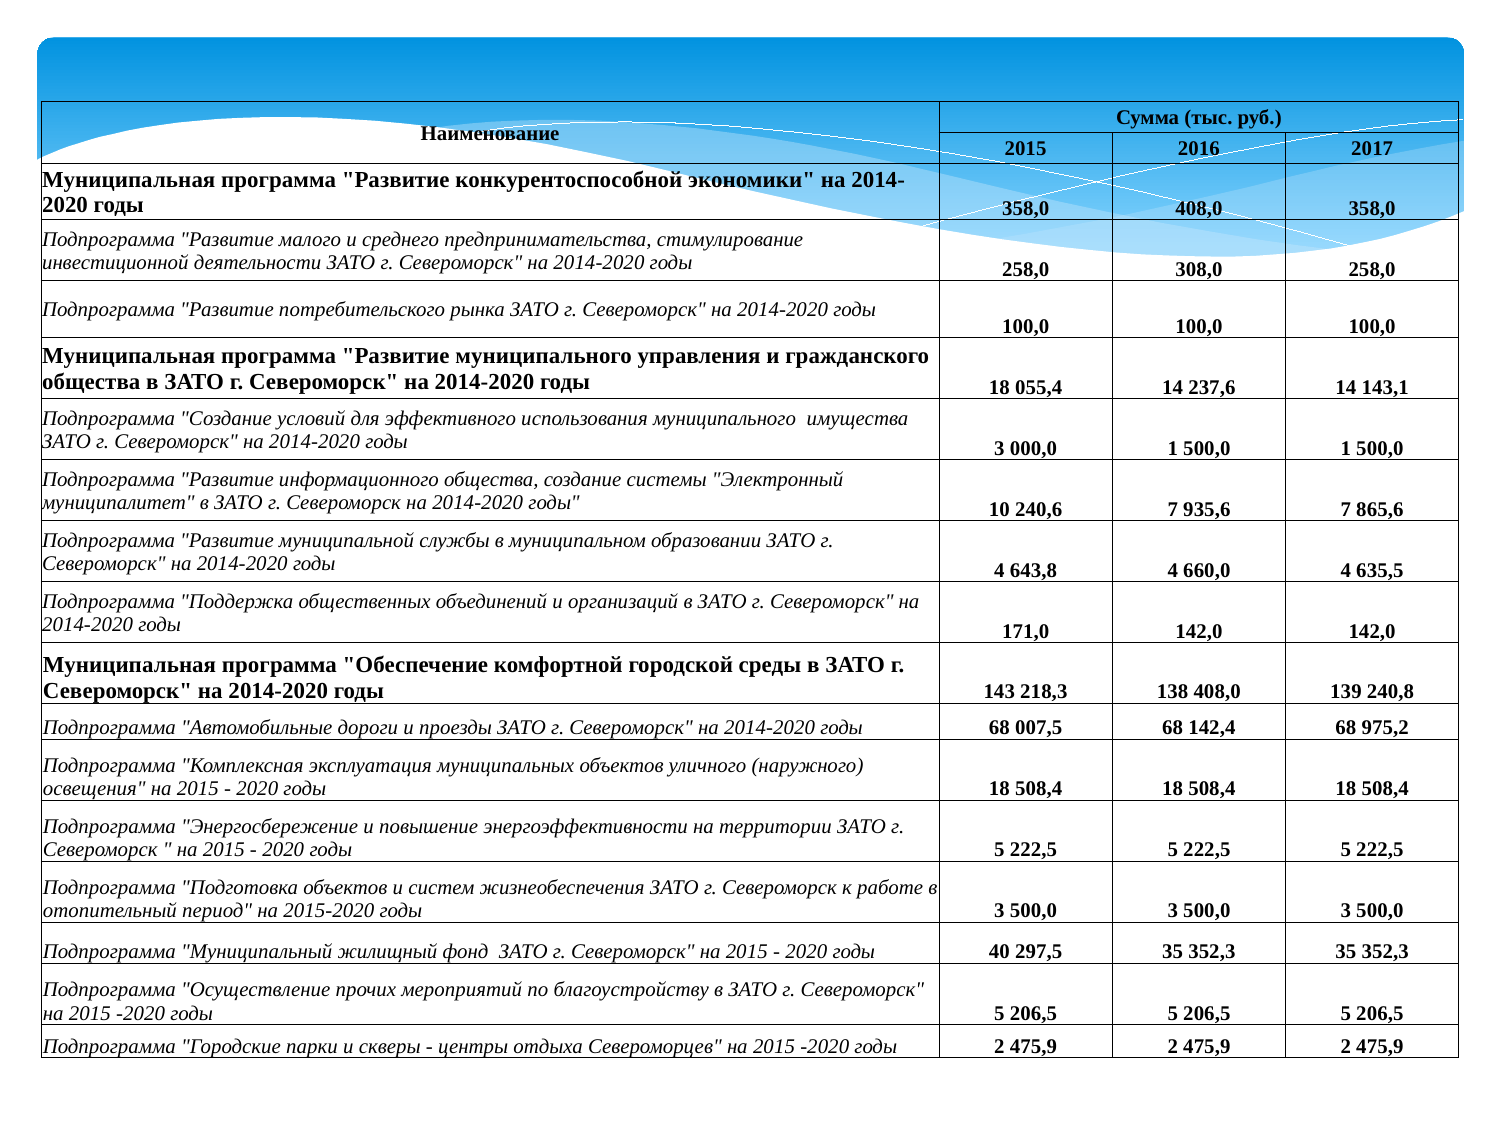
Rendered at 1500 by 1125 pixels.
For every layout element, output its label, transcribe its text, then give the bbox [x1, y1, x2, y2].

table_cell 308,0 [1113, 220, 1285, 280]
table_cell Подпрограмма "Муниципальный жилищный фонд ЗАТО г. Североморск" на 2015 - 2020 годы [42, 923, 939, 963]
table_cell Подпрограмма "Осуществление прочих мероприятий по благоустройству в ЗАТО г. Североморск" на 2015 -2020 годы [42, 964, 939, 1024]
table_cell 100,0 [940, 281, 1112, 337]
table_cell 1 500,0 [1286, 399, 1458, 459]
table_cell 5 206,5 [940, 964, 1112, 1024]
table_cell 18 055,4 [940, 338, 1112, 398]
table_cell 139 240,8 [1286, 643, 1458, 703]
table_cell 143 218,3 [940, 643, 1112, 703]
table_cell 68 975,2 [1286, 704, 1458, 739]
table_cell 4 660,0 [1113, 521, 1285, 581]
table_cell Подпрограмма "Развитие муниципальной службы в муниципальном образовании ЗАТО г. Североморск" на 2014-2020 годы [42, 521, 939, 581]
table_cell 2017 [1286, 133, 1458, 163]
table_cell 68 007,5 [940, 704, 1112, 739]
table_cell 3 500,0 [1113, 862, 1285, 922]
table_cell 35 352,3 [1286, 923, 1458, 963]
table_cell 4 643,8 [940, 521, 1112, 581]
table_cell 18 508,4 [1286, 740, 1458, 800]
table_cell 5 222,5 [1286, 801, 1458, 861]
table_cell Подпрограмма "Комплексная эксплуатация муниципальных объектов уличного (наружного) освещения" на 2015 - 2020 годы [42, 740, 939, 800]
table_cell 2016 [1113, 133, 1285, 163]
table_cell 7 865,6 [1286, 460, 1458, 520]
table_cell 2015 [940, 133, 1112, 163]
table_cell 258,0 [1286, 220, 1458, 280]
table_cell 138 408,0 [1113, 643, 1285, 703]
table_cell Подпрограмма "Поддержка общественных объединений и организаций в ЗАТО г. Североморск" на 2014-2020 годы [42, 582, 939, 642]
table_cell Муниципальная программа "Обеспечение комфортной городской среды в ЗАТО г. Североморск" на 2014-2020 годы [42, 643, 939, 703]
table_cell Подпрограмма "Автомобильные дороги и проезды ЗАТО г. Североморск" на 2014-2020 годы [42, 704, 939, 739]
table_cell 14 143,1 [1286, 338, 1458, 398]
table_cell Подпрограмма "Развитие информационного общества, создание системы "Электронный муниципалитет" в ЗАТО г. Североморск на 2014-2020 годы" [42, 460, 939, 520]
table_cell 2 475,9 [1286, 1025, 1458, 1057]
table_cell 14 237,6 [1113, 338, 1285, 398]
table_cell 5 206,5 [1286, 964, 1458, 1024]
table_cell Муниципальная программа "Развитие муниципального управления и гражданского общества в ЗАТО г. Североморск" на 2014-2020 годы [42, 338, 939, 398]
table_cell 3 500,0 [940, 862, 1112, 922]
table_cell 2 475,9 [940, 1025, 1112, 1057]
table_cell 258,0 [940, 220, 1112, 280]
table_cell 18 508,4 [1113, 740, 1285, 800]
table_cell 18 508,4 [940, 740, 1112, 800]
table_header Наименование [42, 102, 939, 163]
table_cell 408,0 [1113, 164, 1285, 219]
table_cell 1 500,0 [1113, 399, 1285, 459]
table_cell 5 222,5 [1113, 801, 1285, 861]
table_cell 142,0 [1113, 582, 1285, 642]
table_cell 35 352,3 [1113, 923, 1285, 963]
table_cell 10 240,6 [940, 460, 1112, 520]
table_cell 5 222,5 [940, 801, 1112, 861]
table_cell Подпрограмма "Создание условий для эффективного использования муниципального имущества ЗАТО г. Североморск" на 2014-2020 годы [42, 399, 939, 459]
table_cell Подпрограмма "Подготовка объектов и систем жизнеобеспечения ЗАТО г. Североморск к работе в отопительный период" на 2015-2020 годы [42, 862, 939, 922]
table_cell 3 000,0 [940, 399, 1112, 459]
table_cell Подпрограмма "Развитие потребительского рынка ЗАТО г. Североморск" на 2014-2020 годы [42, 281, 939, 337]
table_cell Подпрограмма "Развитие малого и среднего предпринимательства, стимулирование инвестиционной деятельности ЗАТО г. Североморск" на 2014-2020 годы [42, 220, 939, 280]
table_cell 2 475,9 [1113, 1025, 1285, 1057]
table_cell 171,0 [940, 582, 1112, 642]
table_header Сумма (тыс. руб.) [940, 102, 1458, 132]
table_cell 68 142,4 [1113, 704, 1285, 739]
table_cell 7 935,6 [1113, 460, 1285, 520]
table_cell Подпрограмма "Энергосбережение и повышение энергоэффективности на территории ЗАТО г. Североморск " на 2015 - 2020 годы [42, 801, 939, 861]
table_cell 100,0 [1113, 281, 1285, 337]
table_cell 142,0 [1286, 582, 1458, 642]
table_cell Подпрограмма "Городские парки и скверы - центры отдыха Североморцев" на 2015 -2020 годы [42, 1025, 939, 1057]
table_cell 4 635,5 [1286, 521, 1458, 581]
table_cell 100,0 [1286, 281, 1458, 337]
table_cell Муниципальная программа "Развитие конкурентоспособной экономики" на 2014-2020 годы [42, 164, 939, 219]
table_cell 3 500,0 [1286, 862, 1458, 922]
table_cell 40 297,5 [940, 923, 1112, 963]
table_cell 358,0 [940, 164, 1112, 219]
table_cell 358,0 [1286, 164, 1458, 219]
table_cell 5 206,5 [1113, 964, 1285, 1024]
